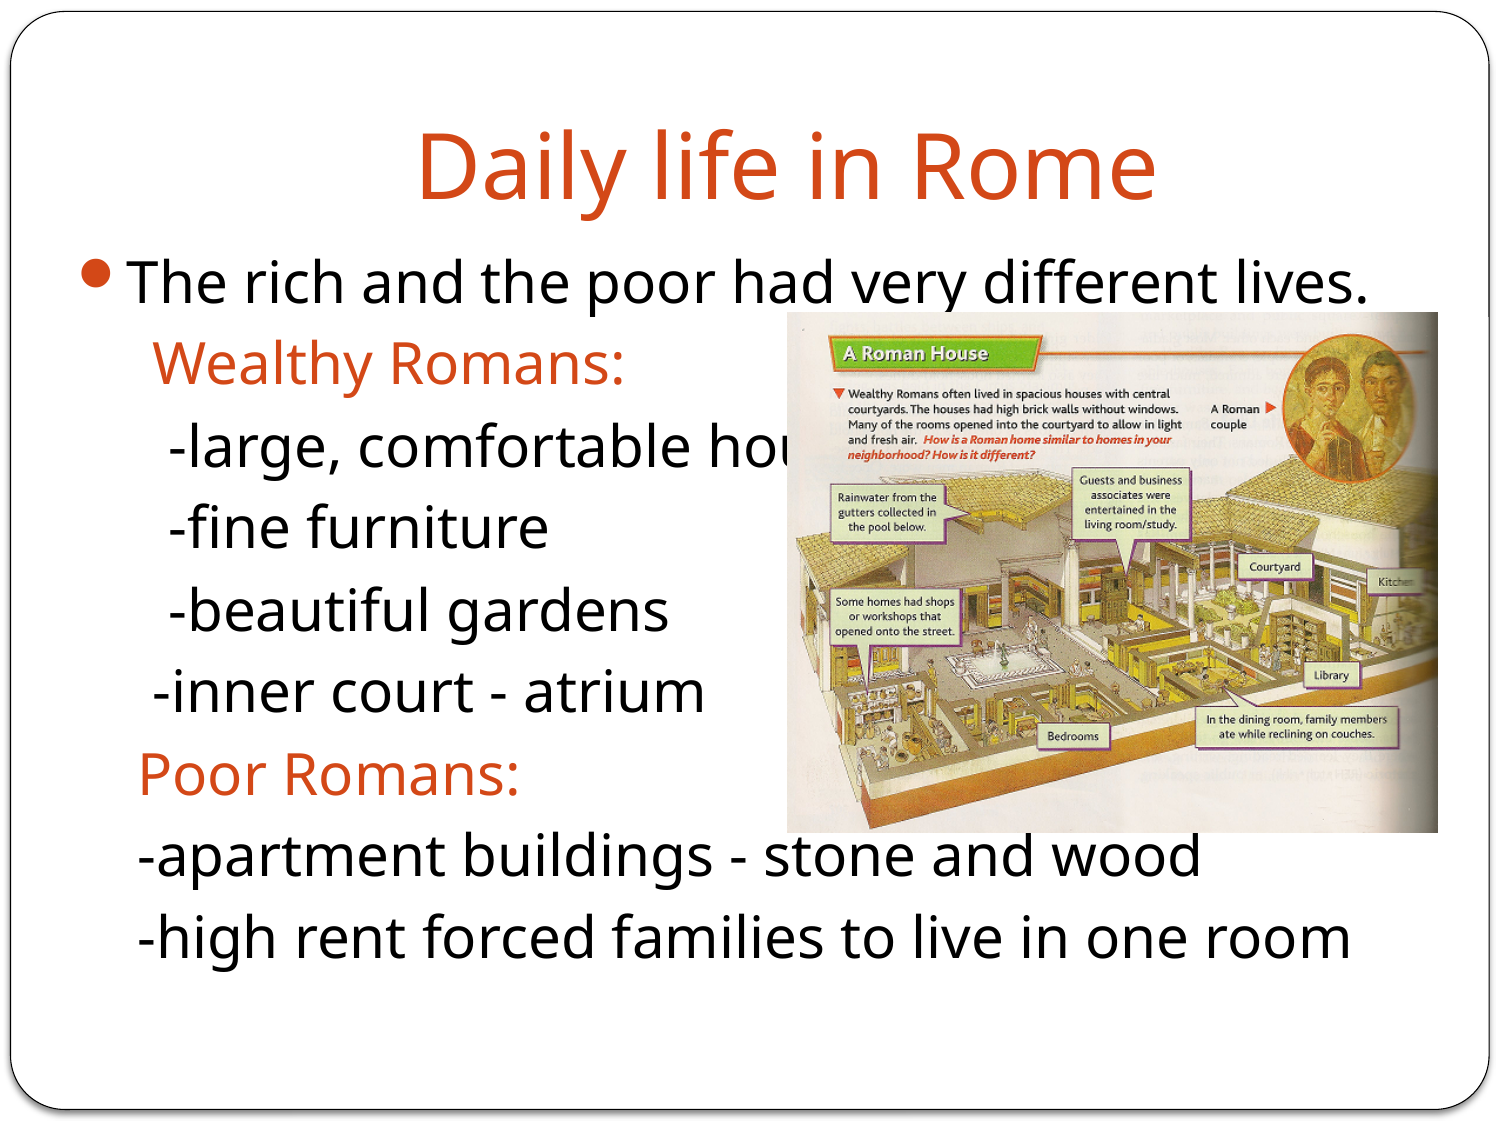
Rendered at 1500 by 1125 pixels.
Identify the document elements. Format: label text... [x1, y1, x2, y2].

list The rich and the poor had very different lives. Wealthy Romans: -large, comfortable houses -fine furniture -beautiful gardens -inner court - atrium Poor Romans: -apartment buildings - stone and wood -high rent forced families to live in one room [62, 237, 1425, 1038]
title Daily life in Rome [150, 45, 1425, 233]
picture [787, 312, 1438, 833]
